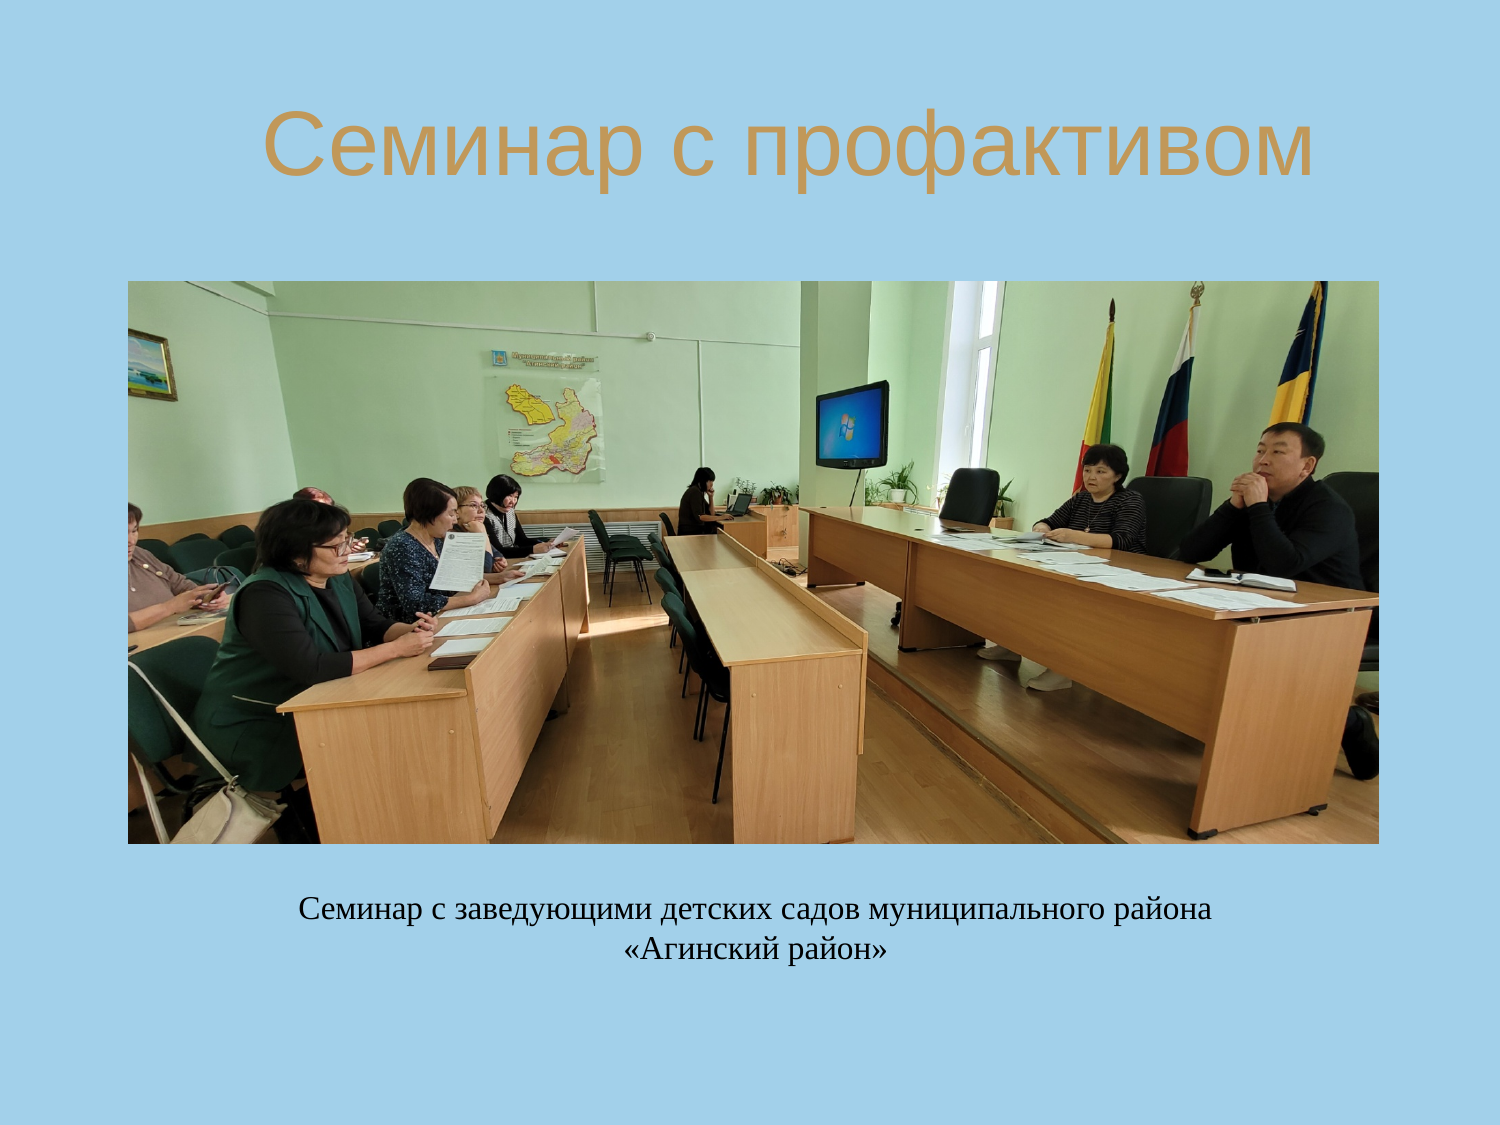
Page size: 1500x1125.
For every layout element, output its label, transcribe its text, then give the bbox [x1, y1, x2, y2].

picture [128, 281, 1380, 844]
title Семинар с профактивом [75, 45, 1425, 233]
text_box Семинар с заведующими детских садов муниципального района «Агинский район» [70, 878, 1442, 974]
